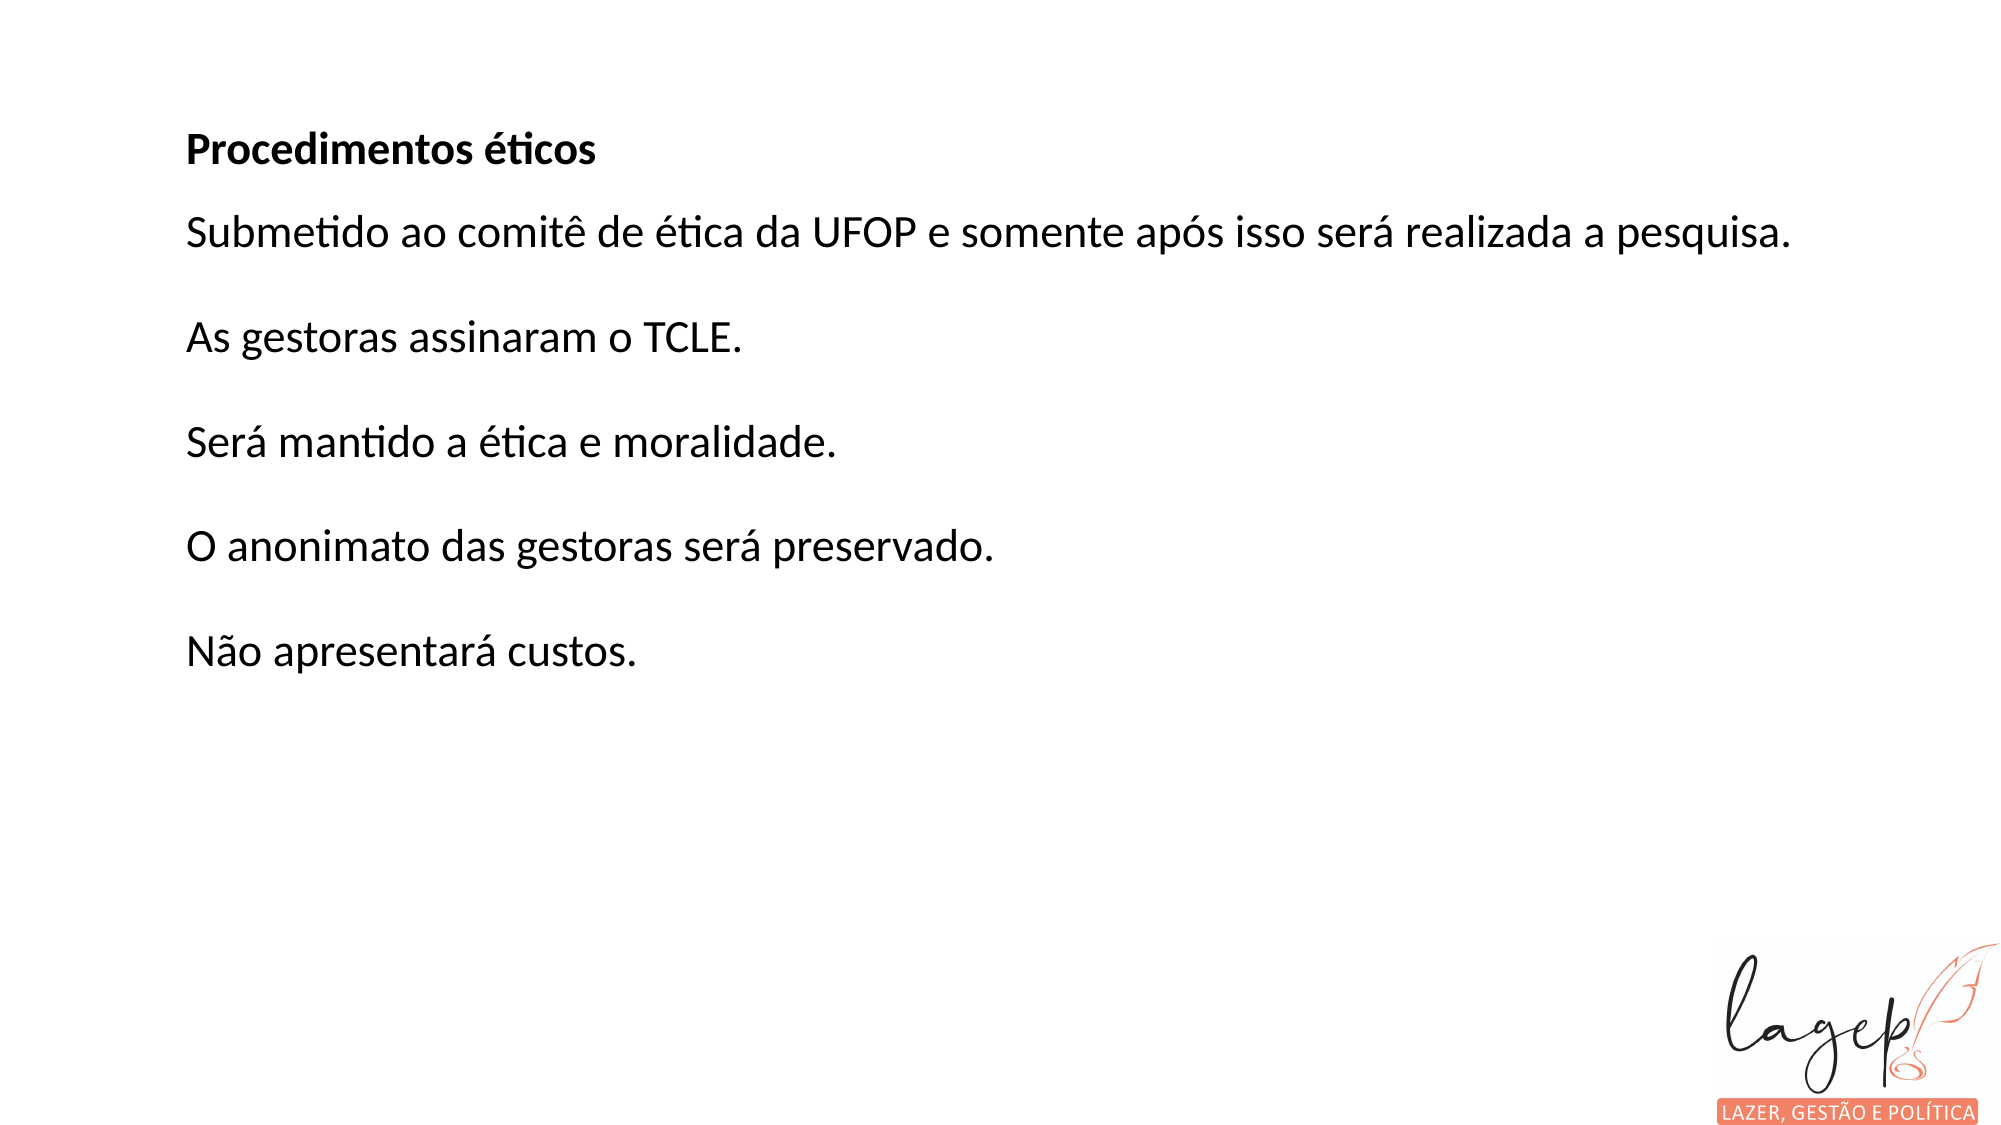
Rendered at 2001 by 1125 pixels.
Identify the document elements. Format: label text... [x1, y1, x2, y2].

picture [1716, 943, 2000, 1125]
list Procedimentos éticos Submetido ao comitê de ética da UFOP e somente após isso será realizada a pesquisa. As gestoras assinaram o TCLE. Será mantido a ética e moralidade. O anonimato das gestoras será preservado. Não apresentará custos. [174, 83, 1825, 744]
